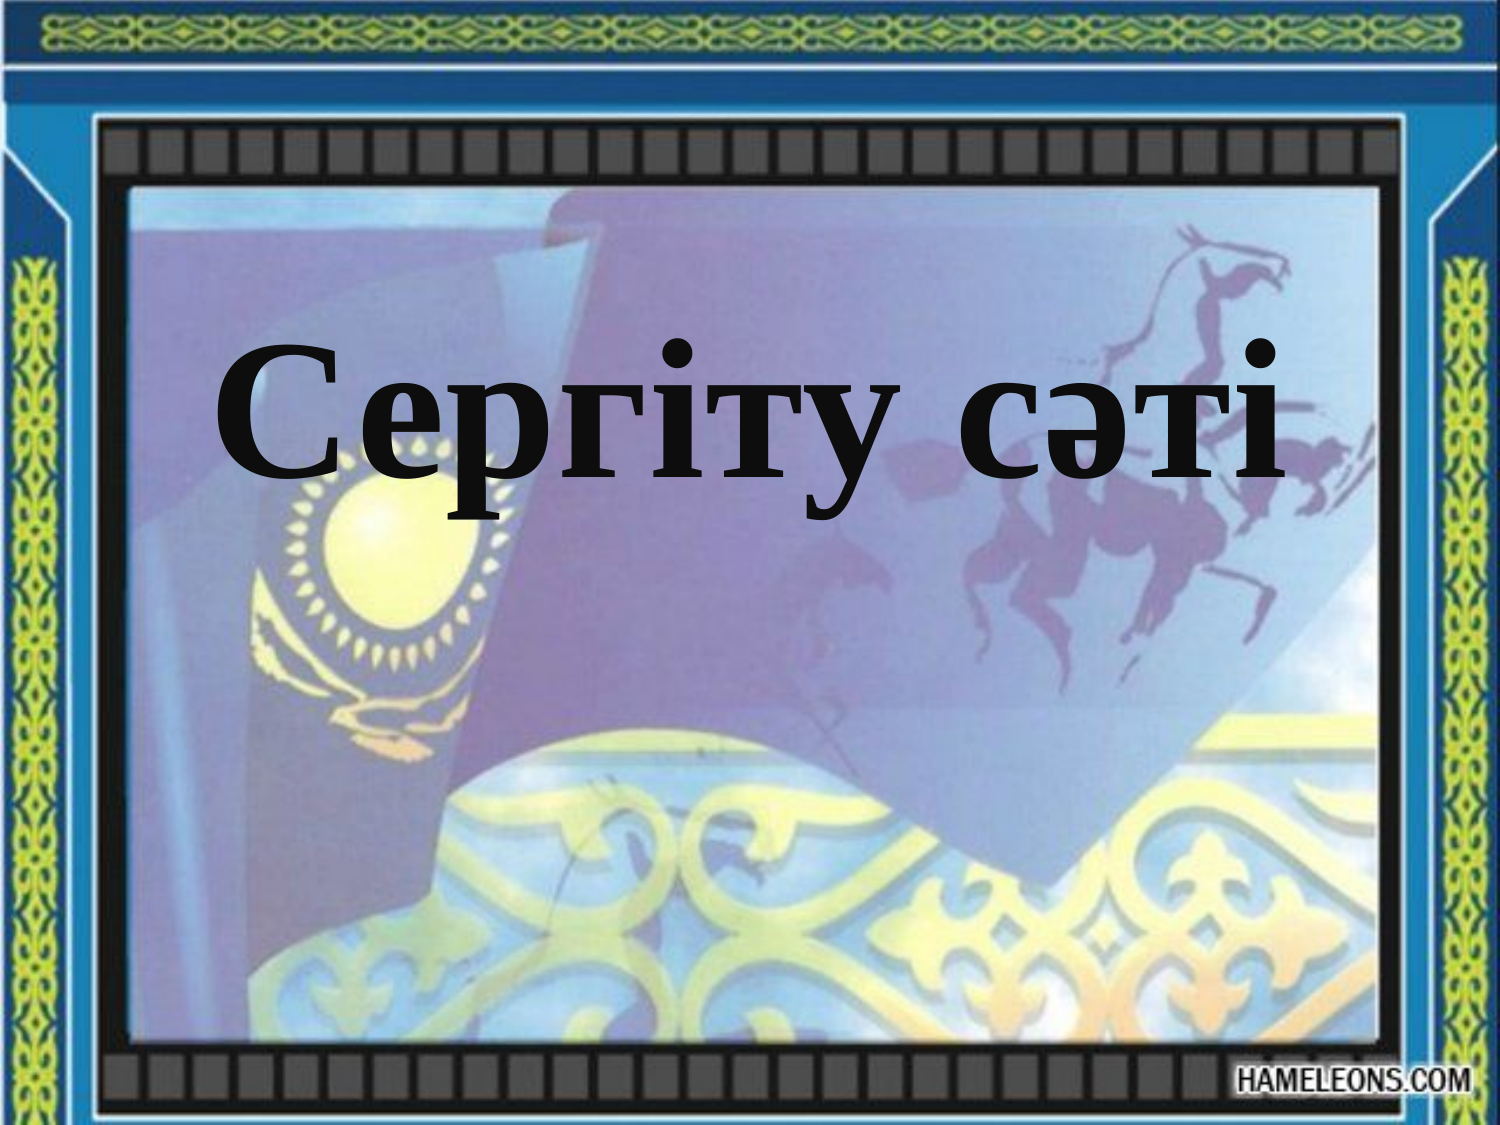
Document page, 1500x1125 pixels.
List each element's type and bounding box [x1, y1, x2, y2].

list [0, 0, 1500, 1125]
